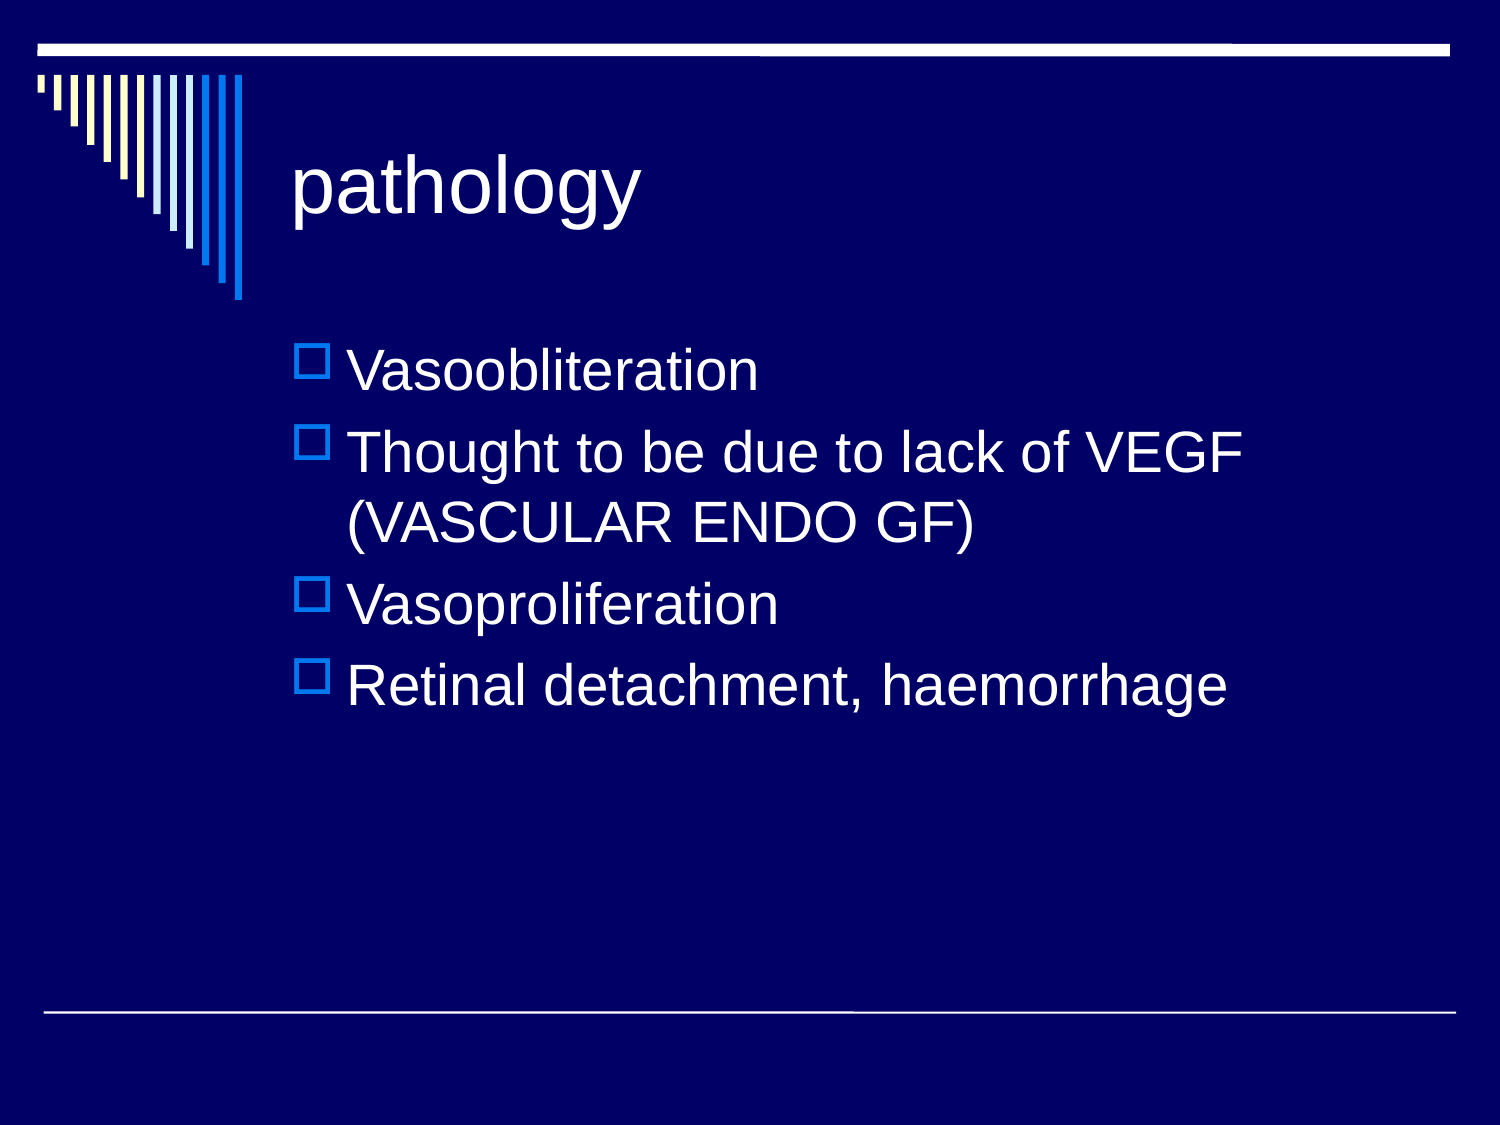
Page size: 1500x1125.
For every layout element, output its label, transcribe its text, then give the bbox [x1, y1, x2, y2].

list Vasoobliteration Thought to be due to lack of VEGF (VASCULAR ENDO GF) Vasoproliferation Retinal detachment, haemorrhage [274, 324, 1426, 1001]
title pathology [274, 74, 1426, 288]
